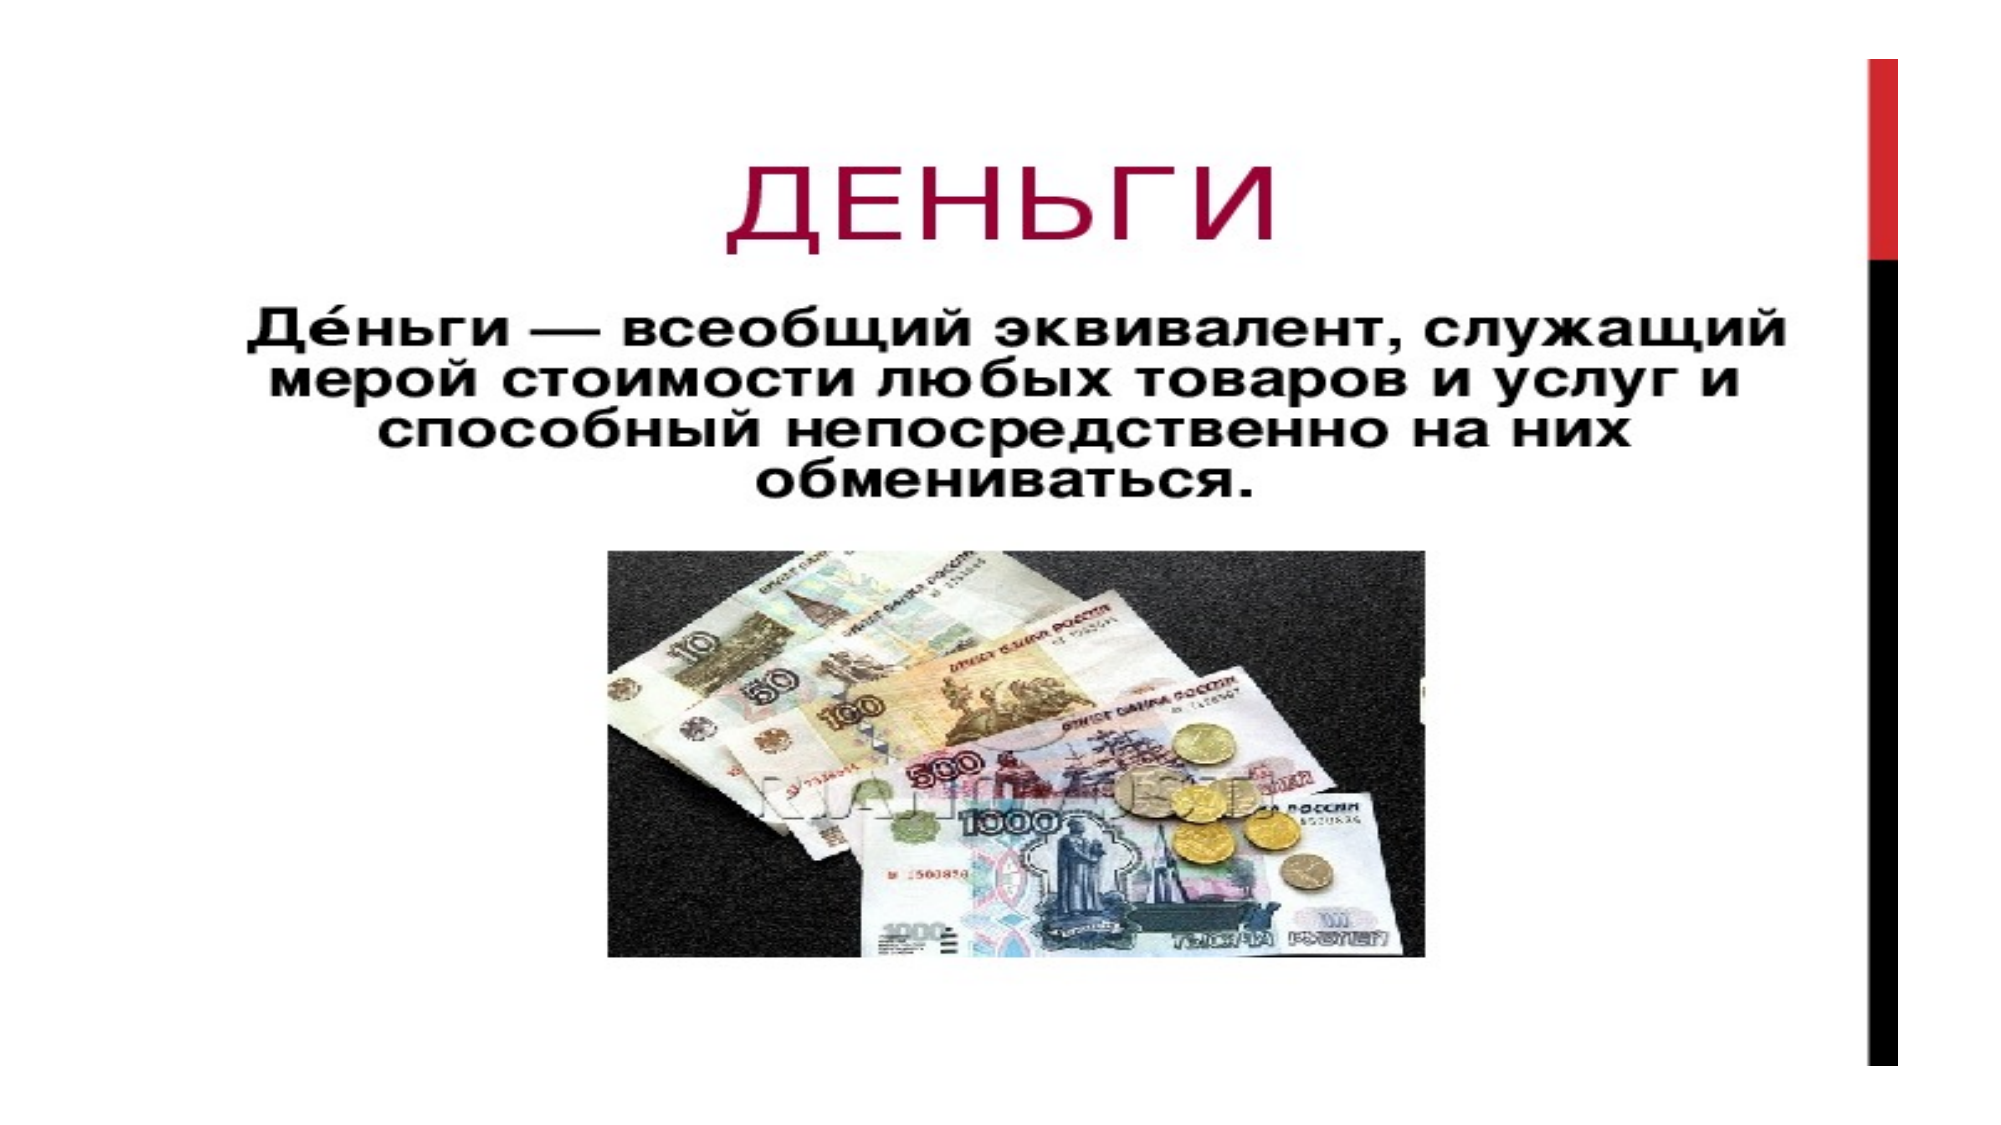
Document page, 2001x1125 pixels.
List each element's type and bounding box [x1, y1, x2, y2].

list [108, 59, 1898, 1066]
